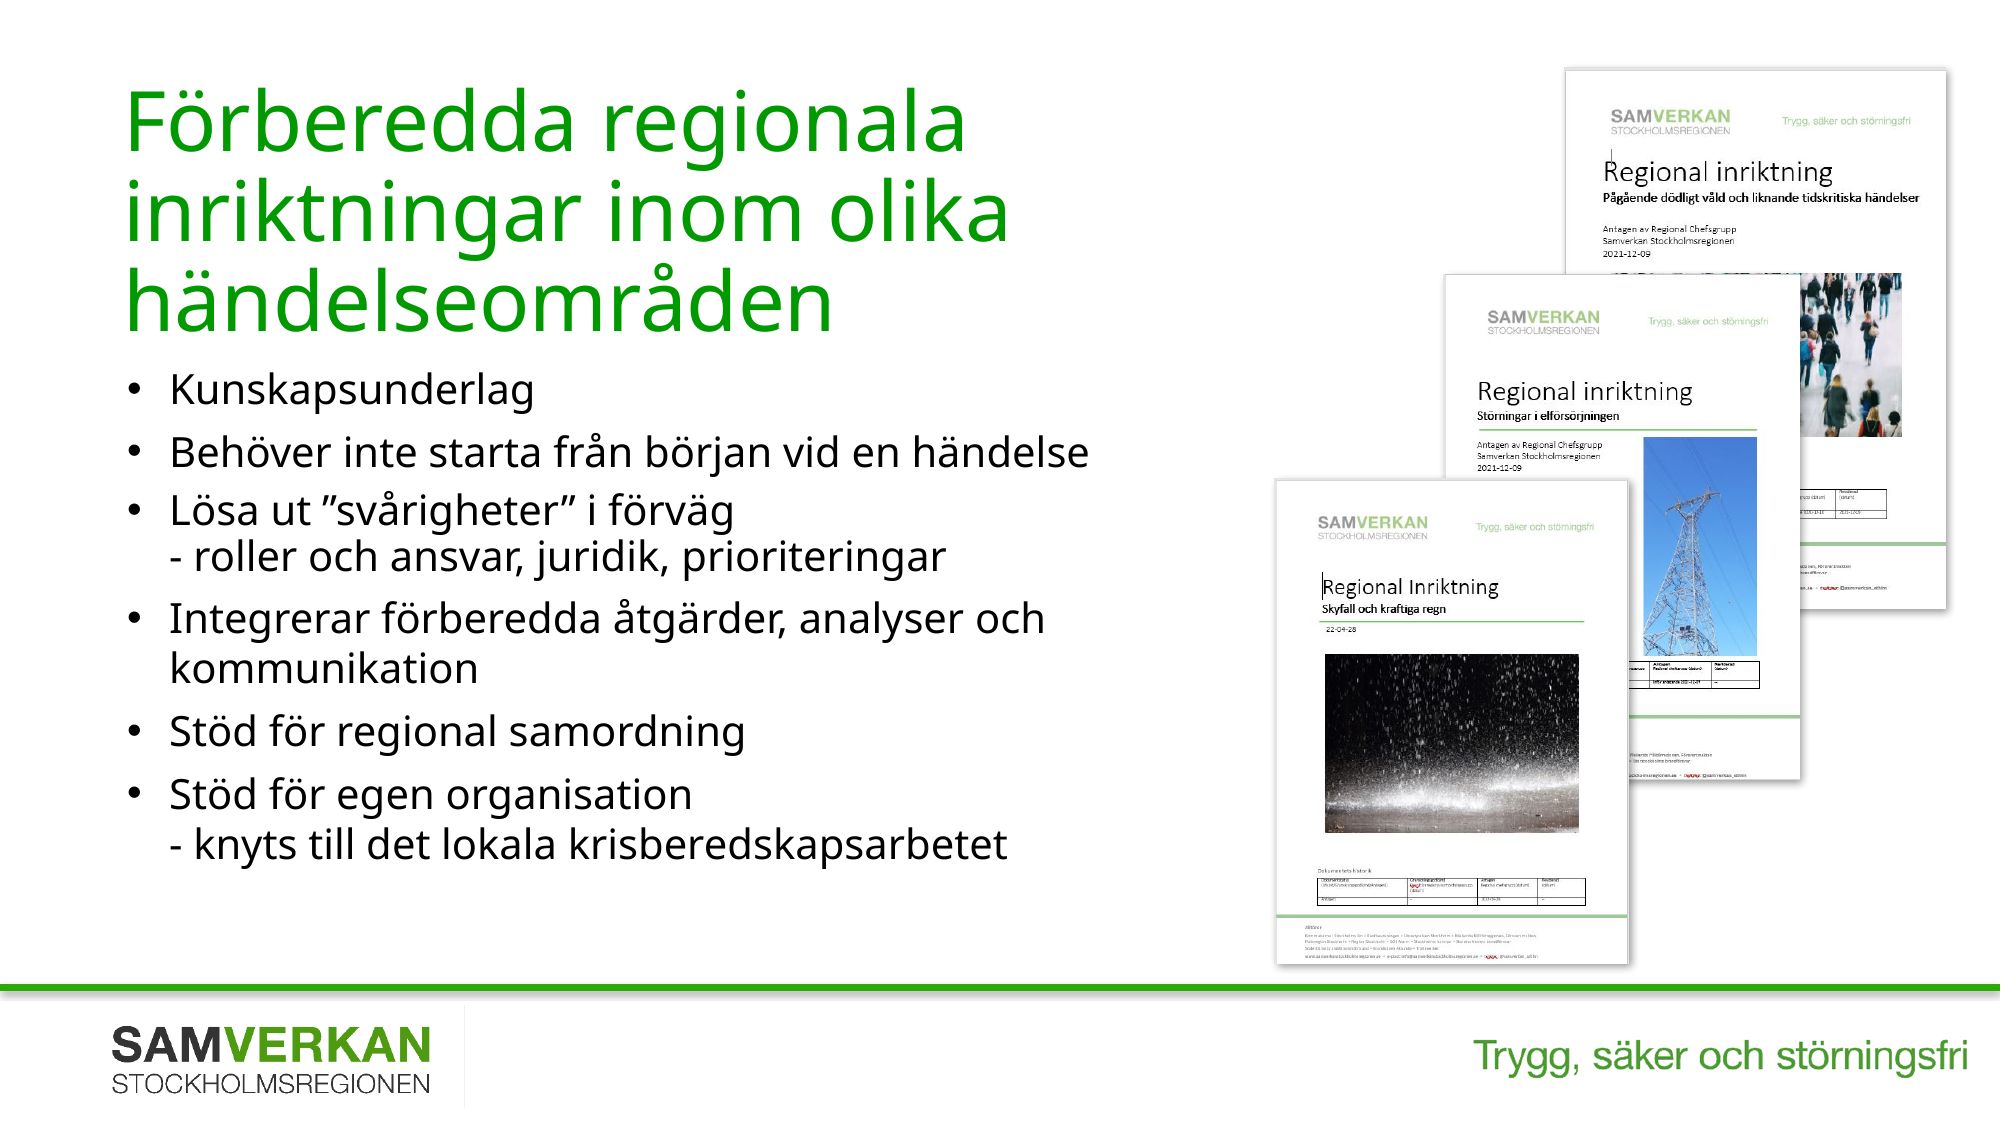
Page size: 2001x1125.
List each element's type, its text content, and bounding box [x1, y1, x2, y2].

picture [1467, 1032, 1974, 1081]
text_box Förberedda regionala inriktningar inom olika händelseområden [112, 103, 1413, 326]
text_box Kunskapsunderlag Behöver inte starta från början vid en händelse Lösa ut ”svårigheter” i förväg - roller och ansvar, juridik, prioriteringar Integrerar förberedda åtgärder, analyser och kommunikation Stöd för regional samordning Stöd för egen organisation - knyts till det lokala krisberedskapsarbetet [112, 355, 1282, 945]
picture [1274, 67, 1946, 964]
picture [76, 1005, 465, 1108]
